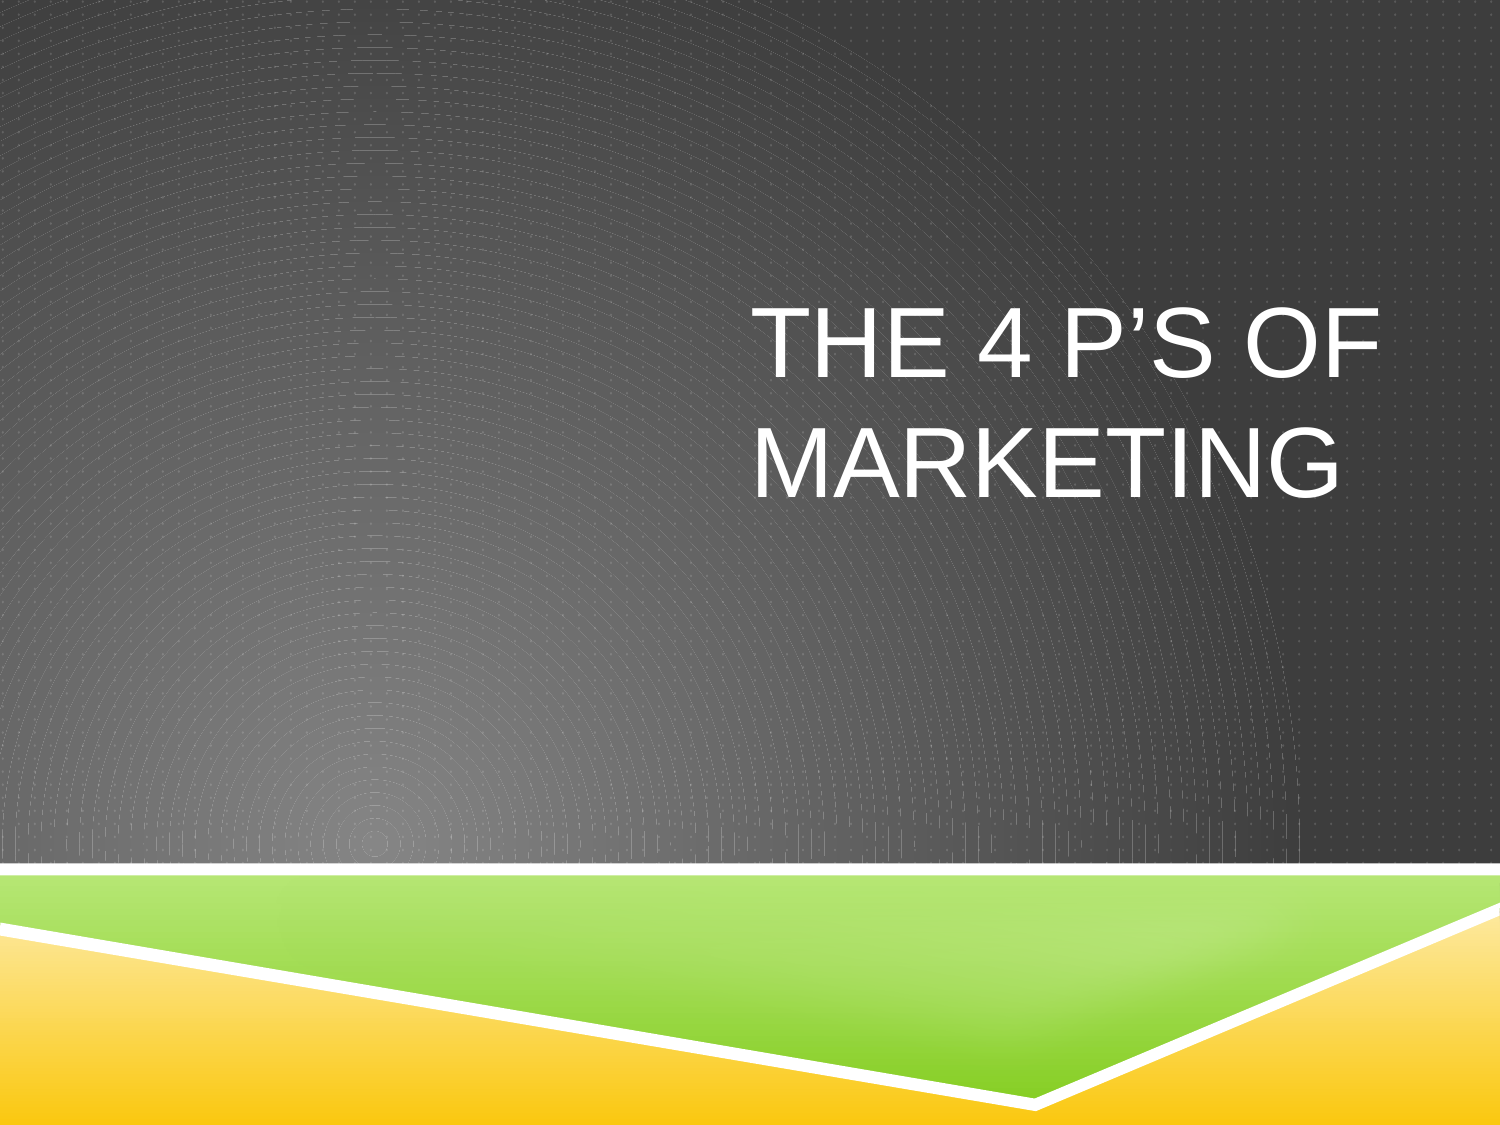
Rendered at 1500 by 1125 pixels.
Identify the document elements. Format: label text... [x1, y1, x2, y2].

title The 4 P’s of Marketing [750, 275, 1388, 525]
